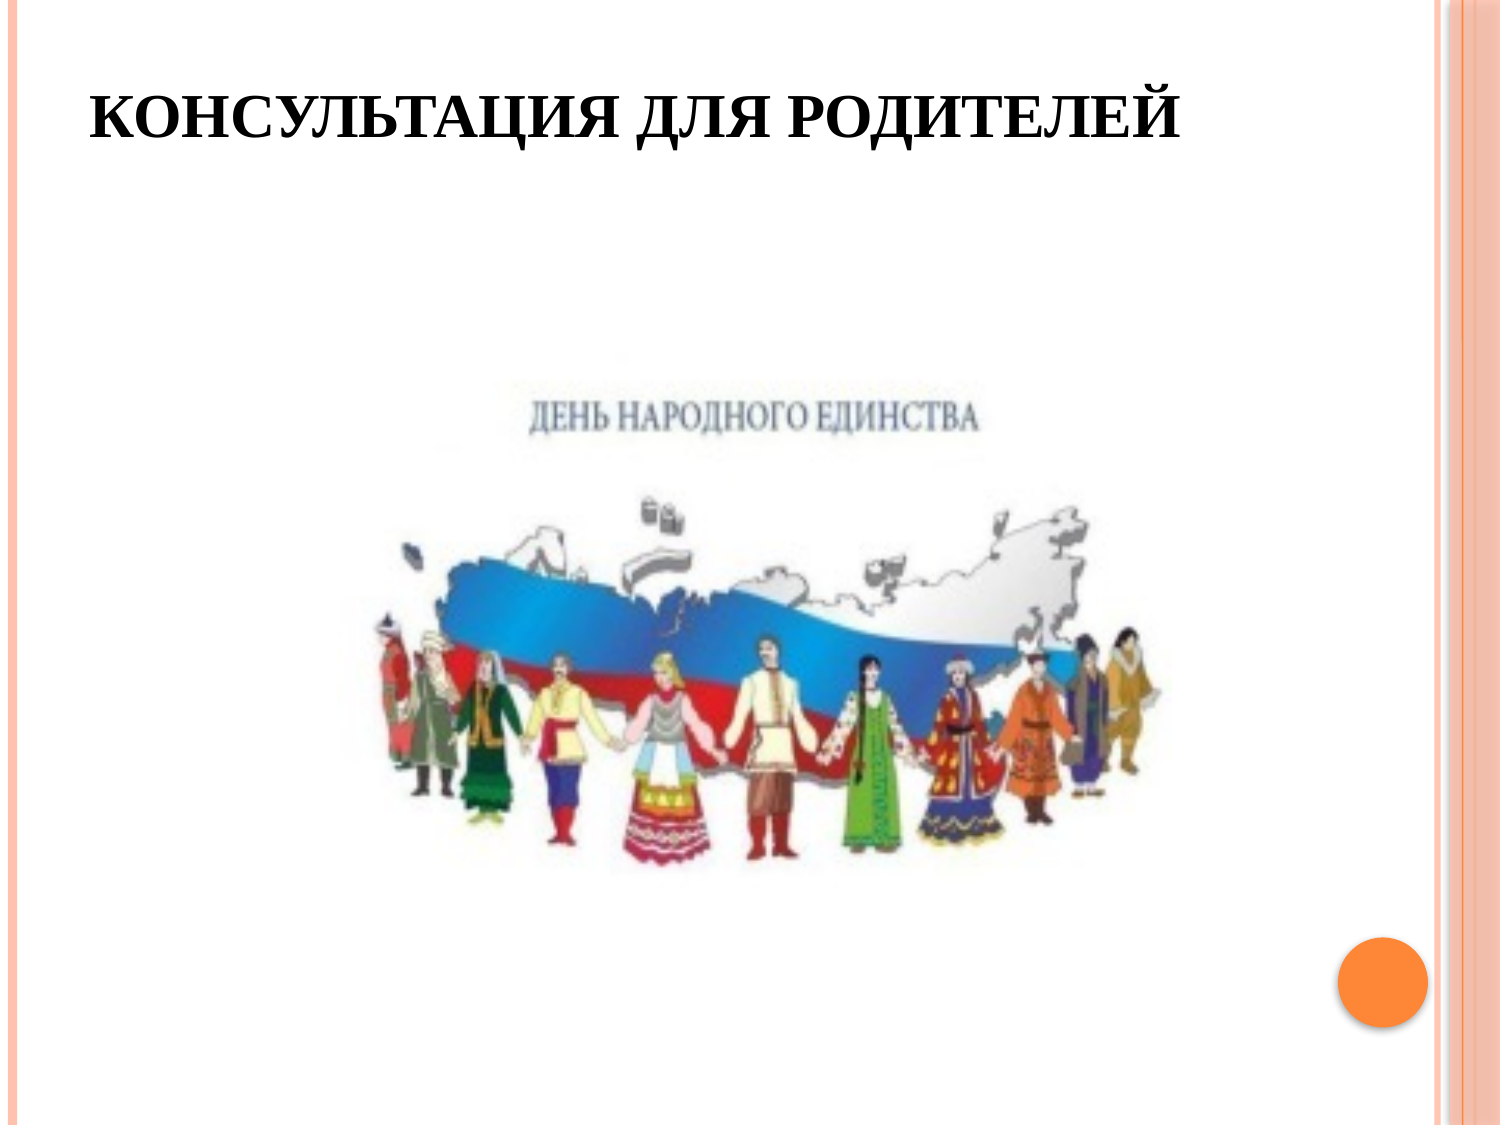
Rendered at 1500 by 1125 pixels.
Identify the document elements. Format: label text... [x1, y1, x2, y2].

title Консультация для родителей [75, 45, 1300, 233]
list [336, 274, 1173, 888]
